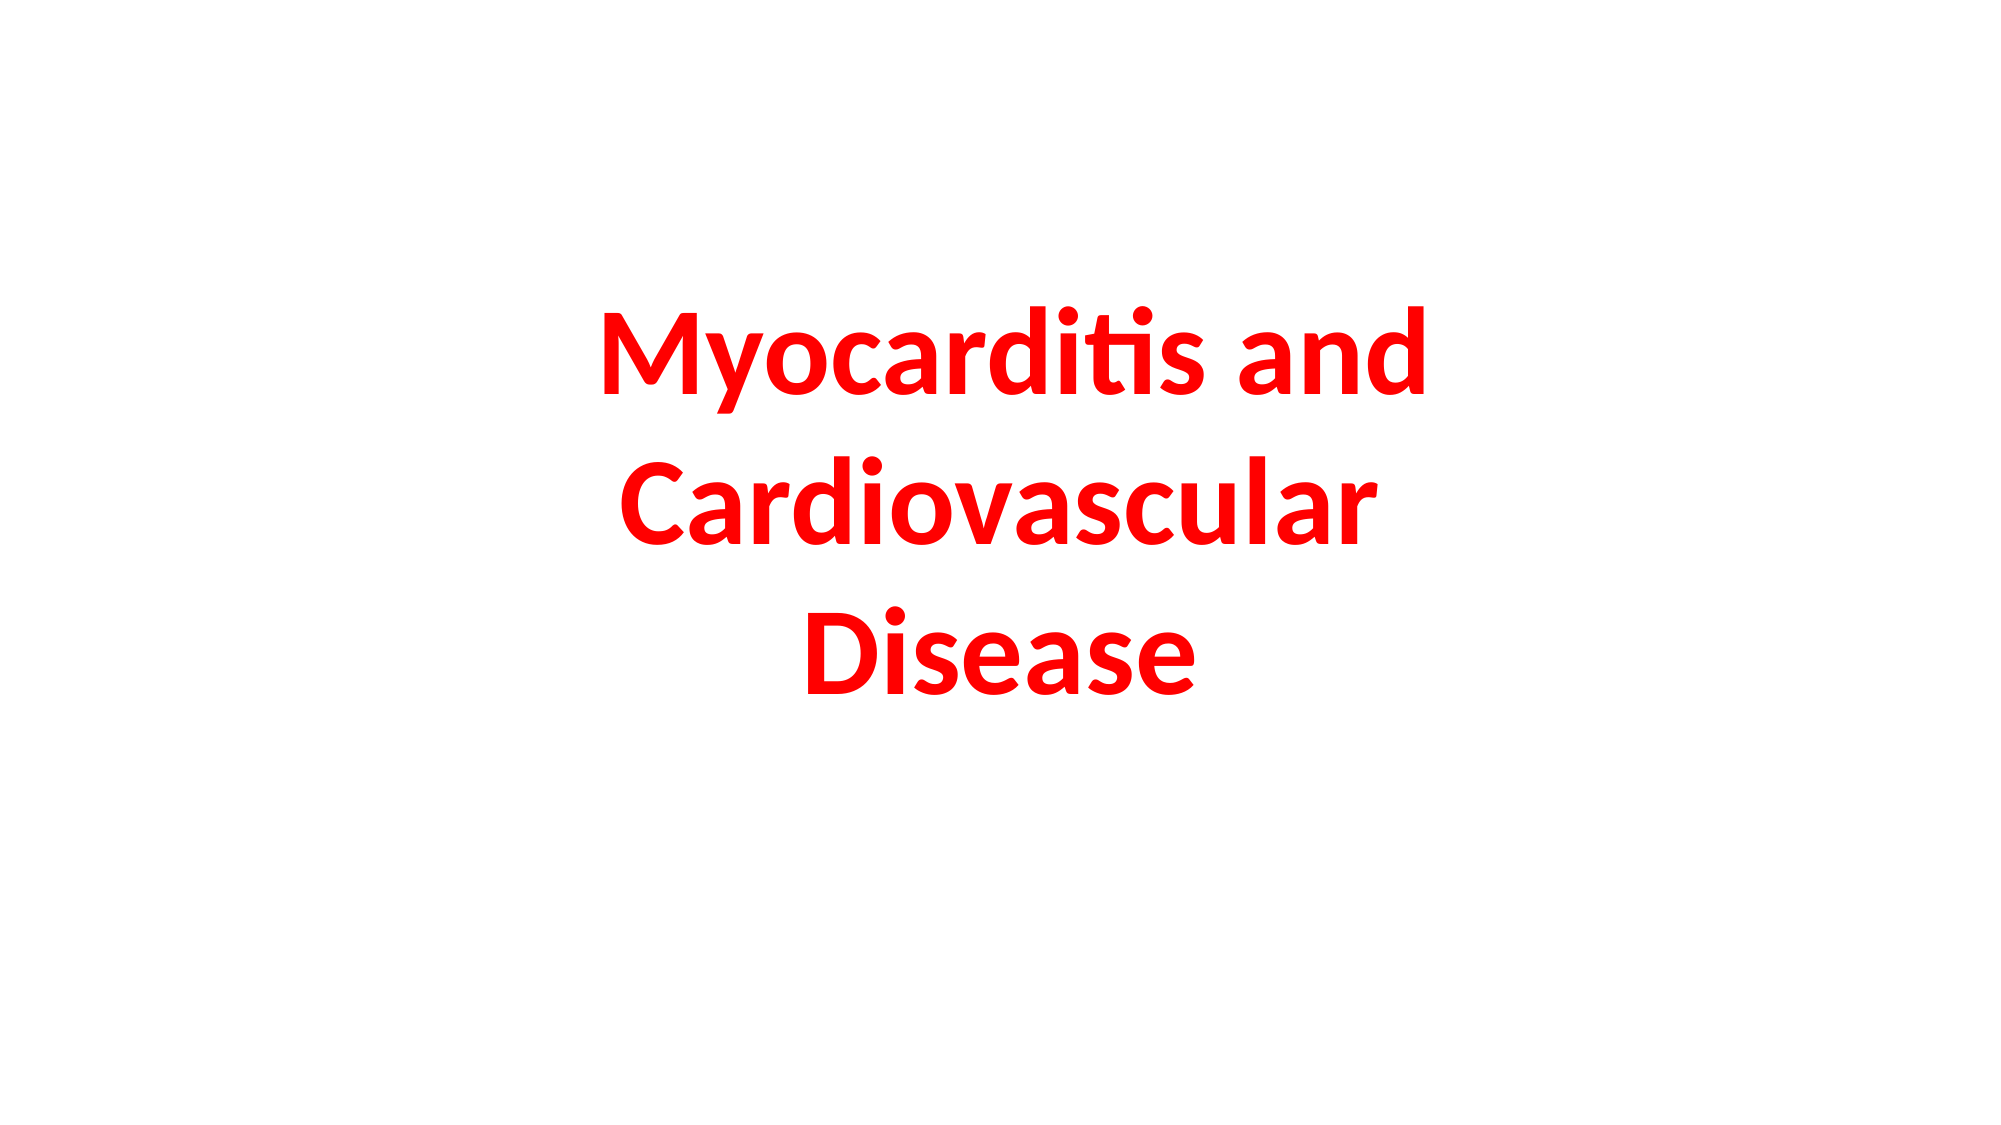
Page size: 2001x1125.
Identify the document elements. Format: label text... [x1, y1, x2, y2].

text_box Myocarditis and Cardiovascular Disease [462, 259, 1538, 730]
